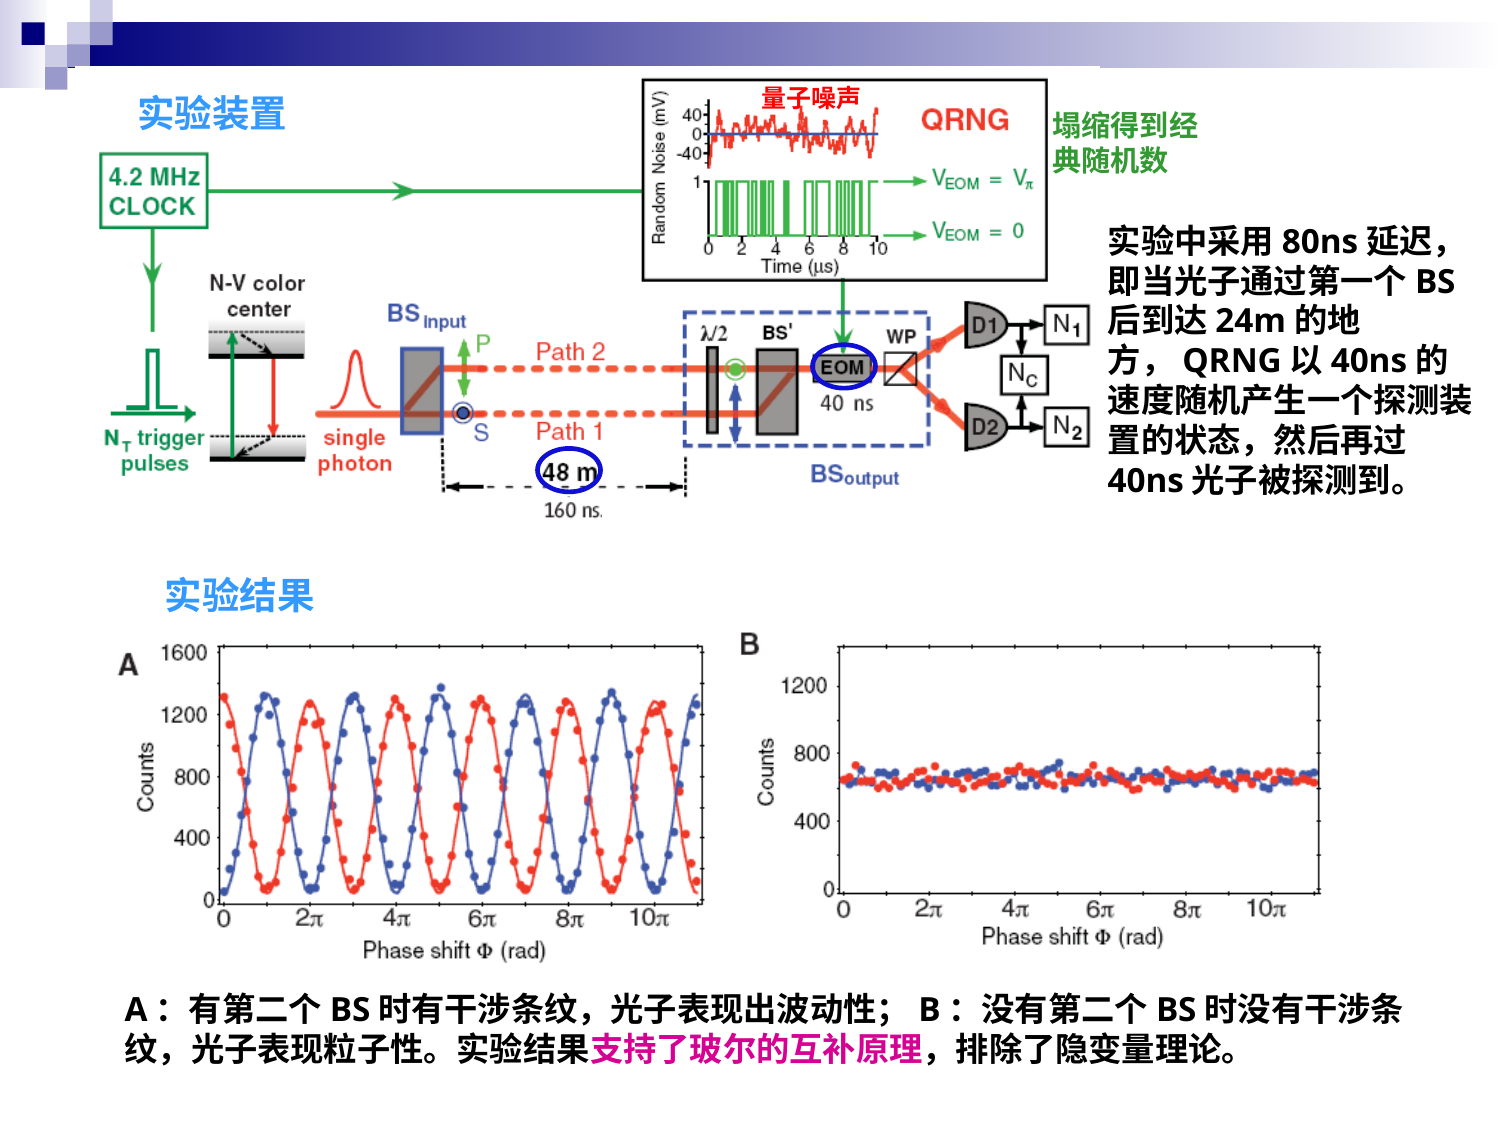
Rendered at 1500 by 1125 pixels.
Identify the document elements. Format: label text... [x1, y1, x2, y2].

text_box 实验结果 [149, 564, 388, 625]
picture [74, 65, 1101, 526]
picture [112, 637, 720, 964]
text_box 实验中采用80ns延迟，即当光子通过第一个BS后到达24m的地方，QRNG以40ns的速度随机产生一个探测装置的状态，然后再过40ns光子被探测到。 [1102, 212, 1493, 507]
text_box 塌缩得到经典随机数 [1104, 99, 1226, 185]
text_box A：有第二个BS时有干涉条纹，光子表现出波动性；B：没有第二个BS时没有干涉条纹，光子表现粒子性。实验结果支持了玻尔的互补原理，排除了隐变量理论。 [109, 980, 1438, 1075]
picture [737, 624, 1333, 961]
